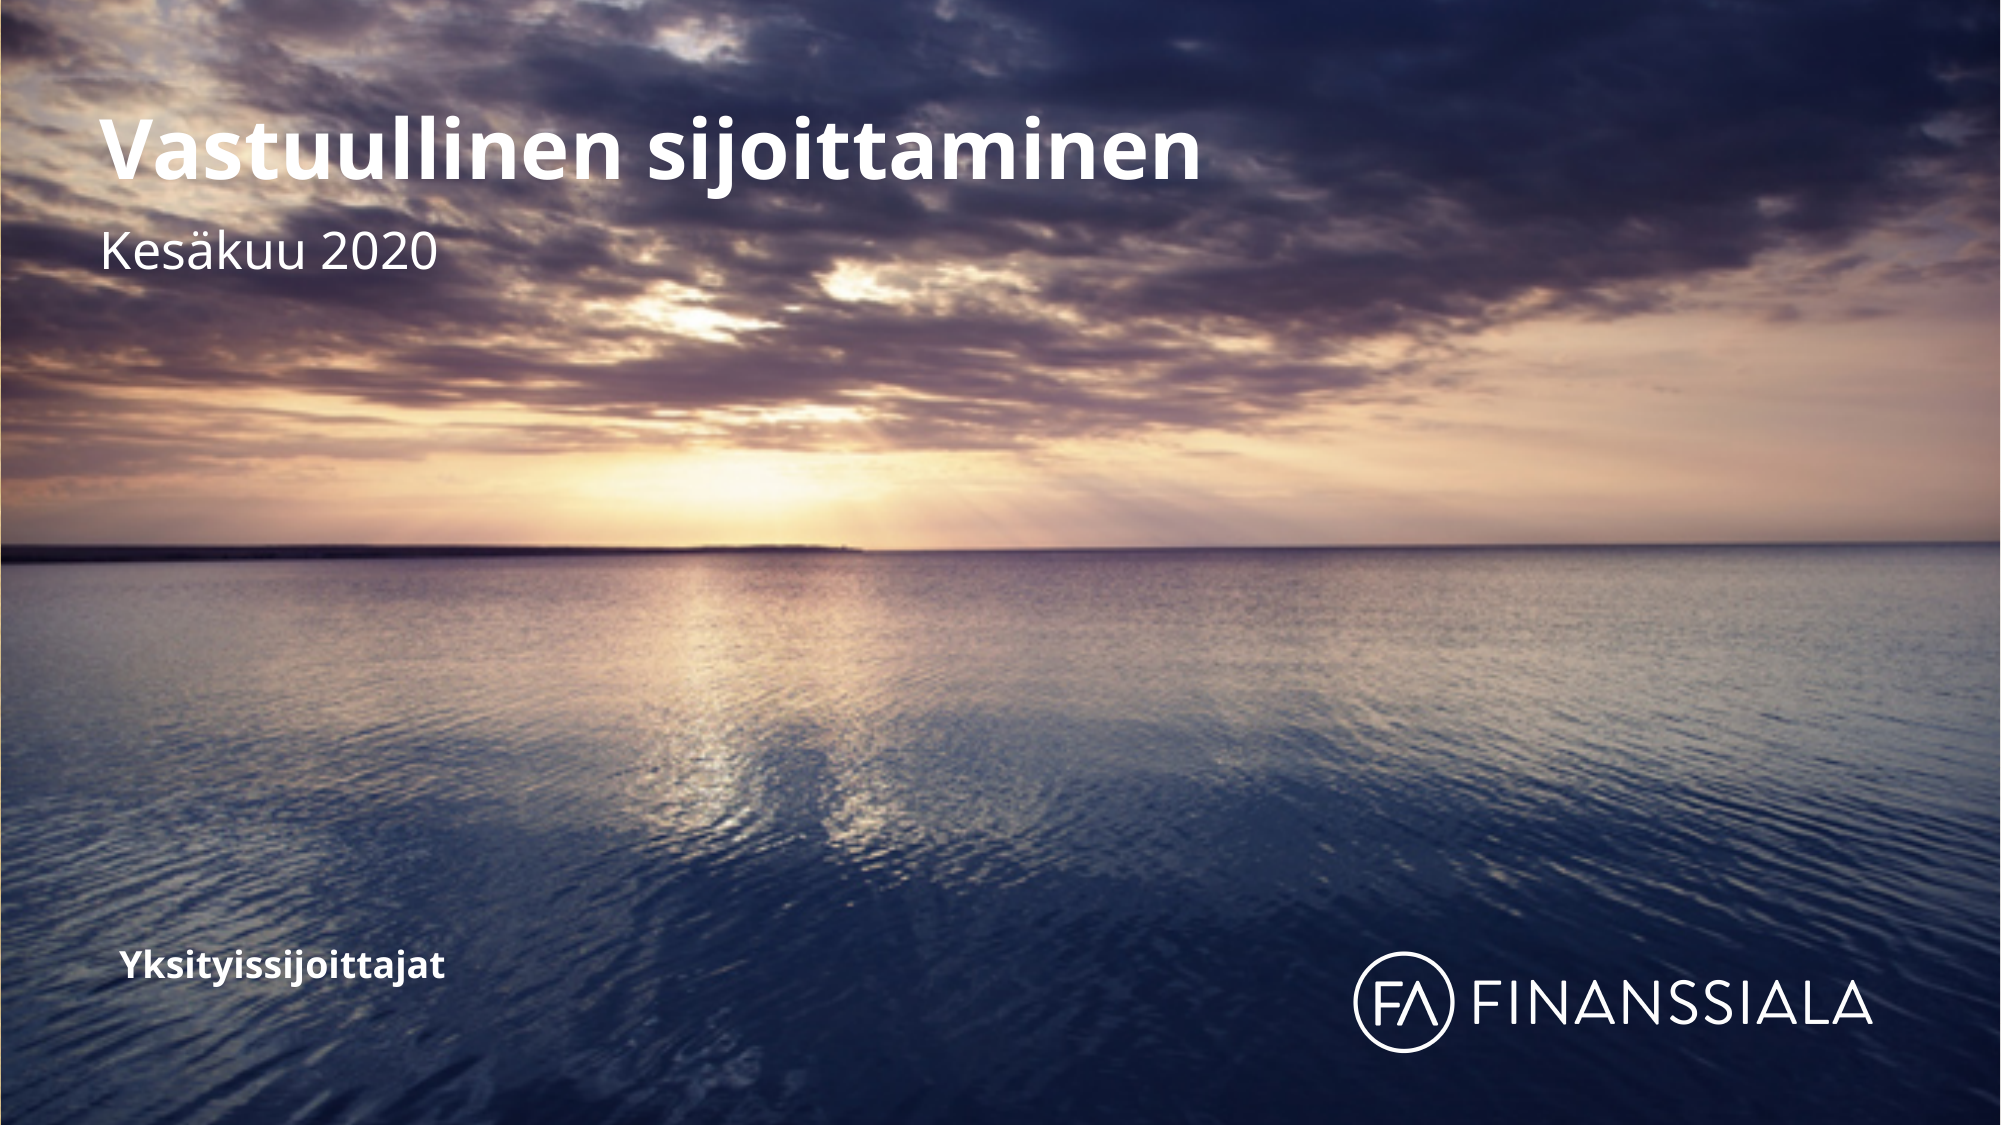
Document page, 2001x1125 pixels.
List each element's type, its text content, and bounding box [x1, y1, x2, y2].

picture [0, 0, 2001, 1125]
title Vastuullinen sijoittaminen [84, 76, 1585, 206]
list Yksityissijoittajat [104, 933, 979, 986]
subtitle Kesäkuu 2020 [84, 210, 1132, 288]
